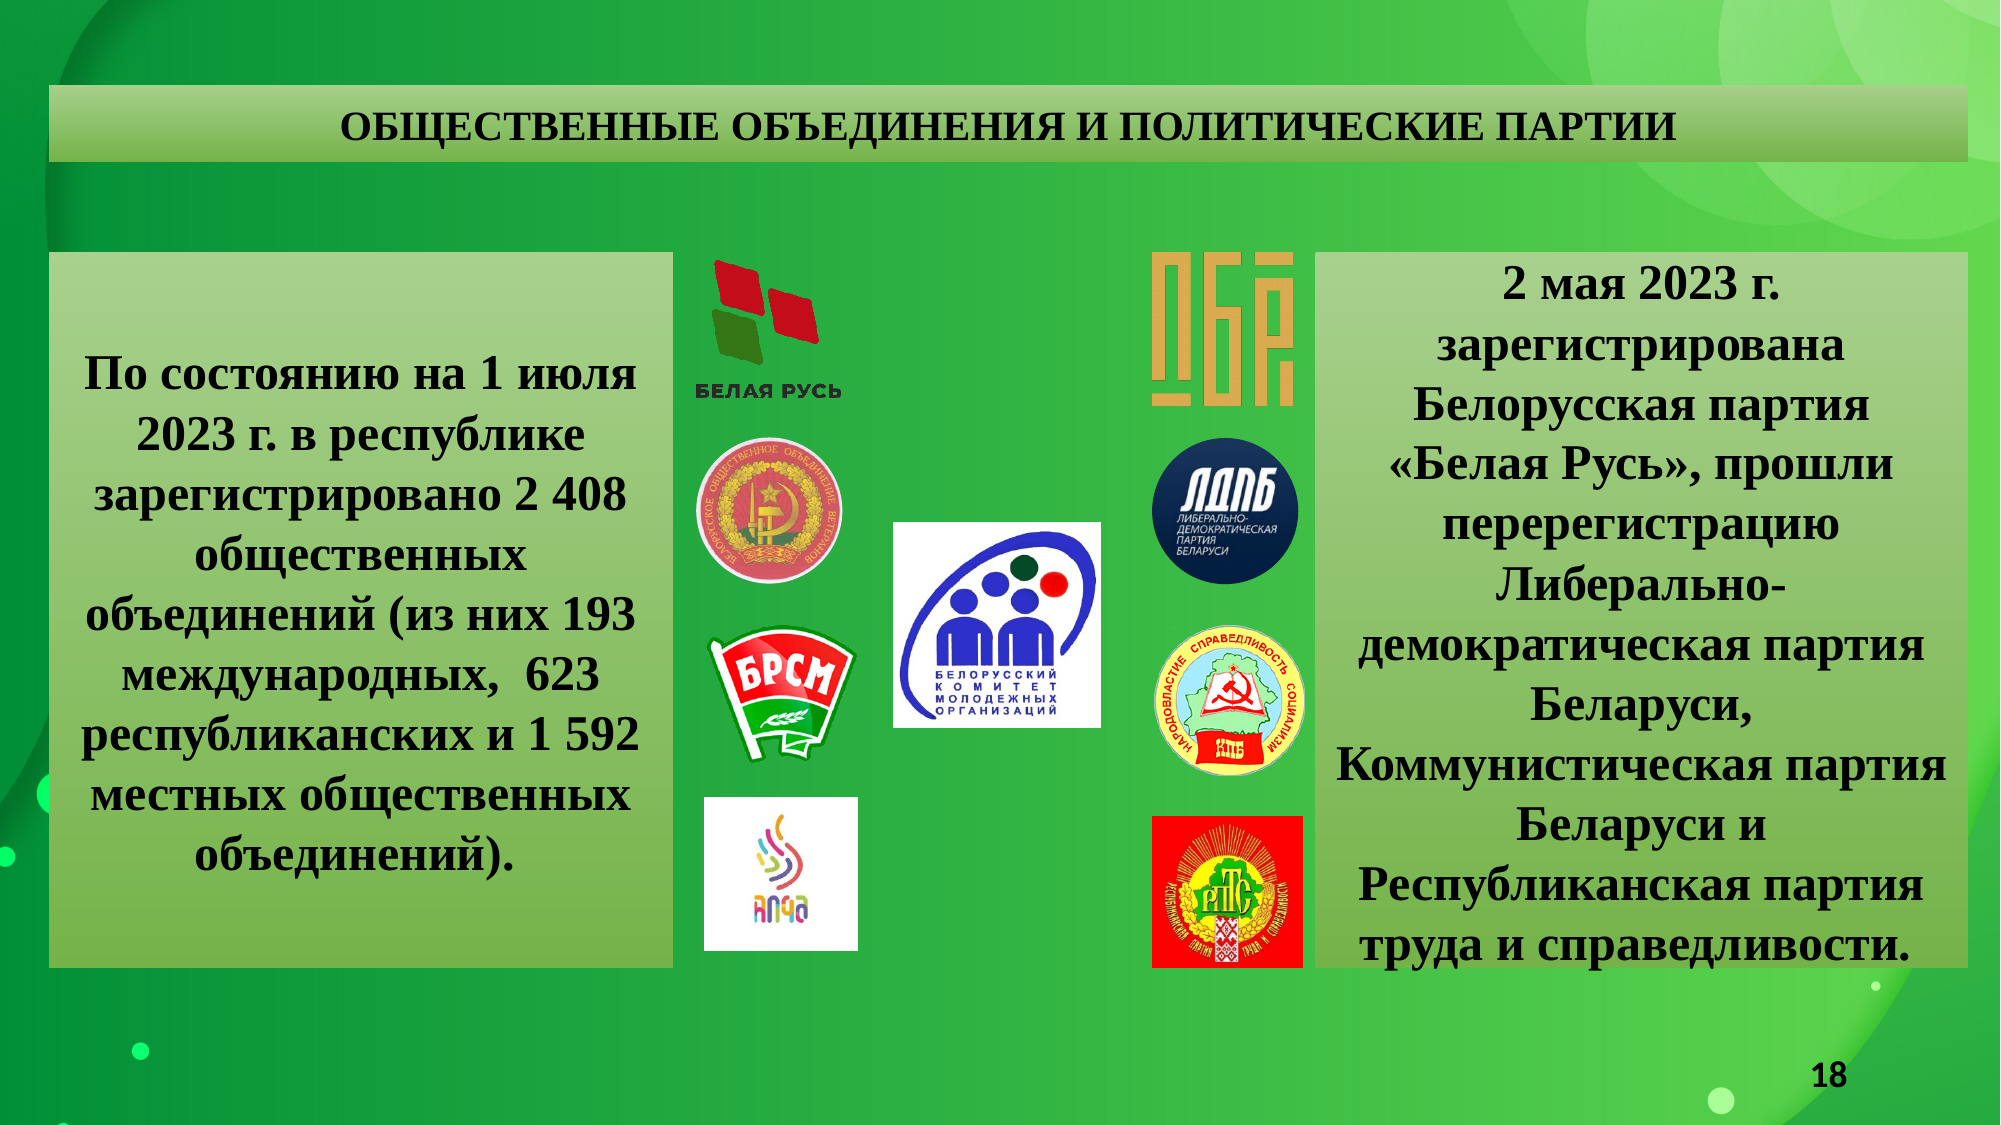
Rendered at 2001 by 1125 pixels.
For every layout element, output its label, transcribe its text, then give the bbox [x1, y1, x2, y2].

text_box 2 мая 2023 г. зарегистрирована Белорусская партия «Белая Русь», прошли перерегистрацию Либерально-демократическая партия Беларуси, Коммунистическая партия Беларуси и Республиканская партия труда и справедливости. [1315, 252, 1968, 968]
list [696, 260, 841, 398]
picture [0, 0, 2000, 1125]
text_box ОБЩЕСТВЕННЫЕ ОБЪЕДИНЕНИЯ И ПОЛИТИЧЕСКИЕ ПАРТИИ [49, 85, 1968, 162]
slide_number 18 [1412, 1042, 1863, 1103]
text_box По состоянию на 1 июля 2023 г. в республике зарегистрировано 2 408 общественных объединений (из них 193 международных, 623 республиканских и 1 592 местных общественных объединений). [49, 252, 673, 968]
